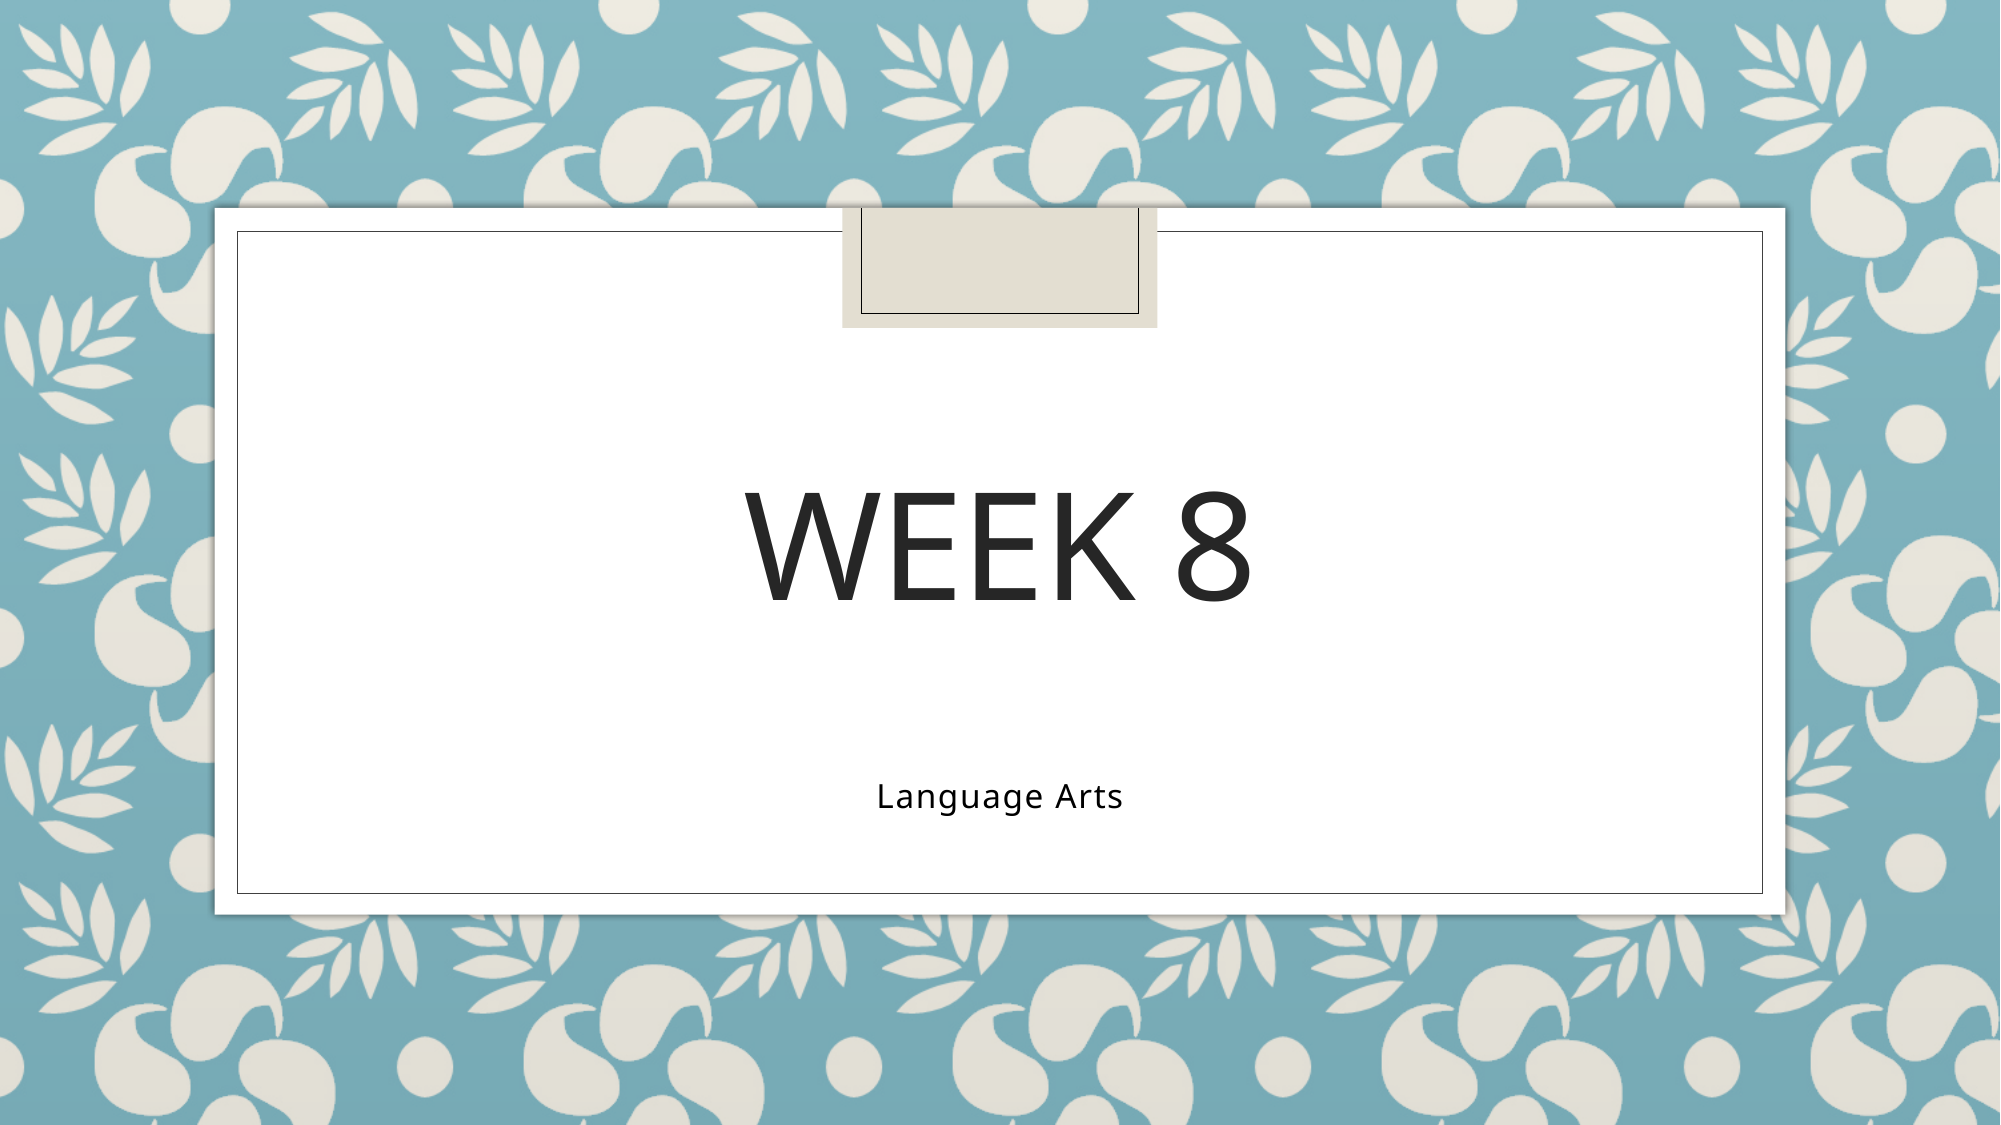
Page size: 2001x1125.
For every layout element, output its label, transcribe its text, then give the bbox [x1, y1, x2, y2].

title Week 8 [256, 343, 1744, 768]
subtitle Language Arts [256, 768, 1745, 844]
